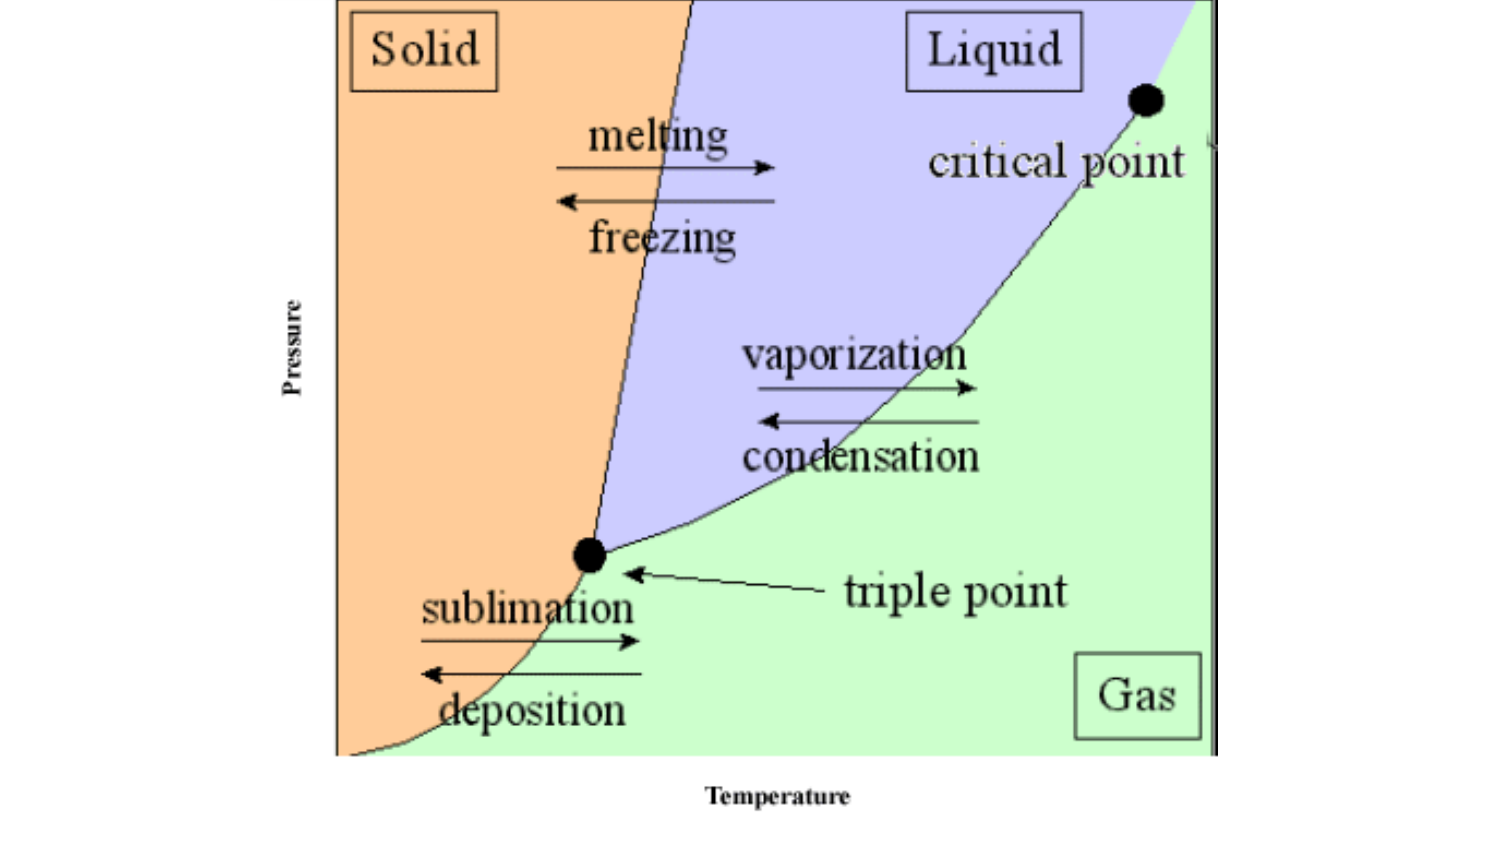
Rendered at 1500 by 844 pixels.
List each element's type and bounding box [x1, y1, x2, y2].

picture [269, 0, 1218, 833]
